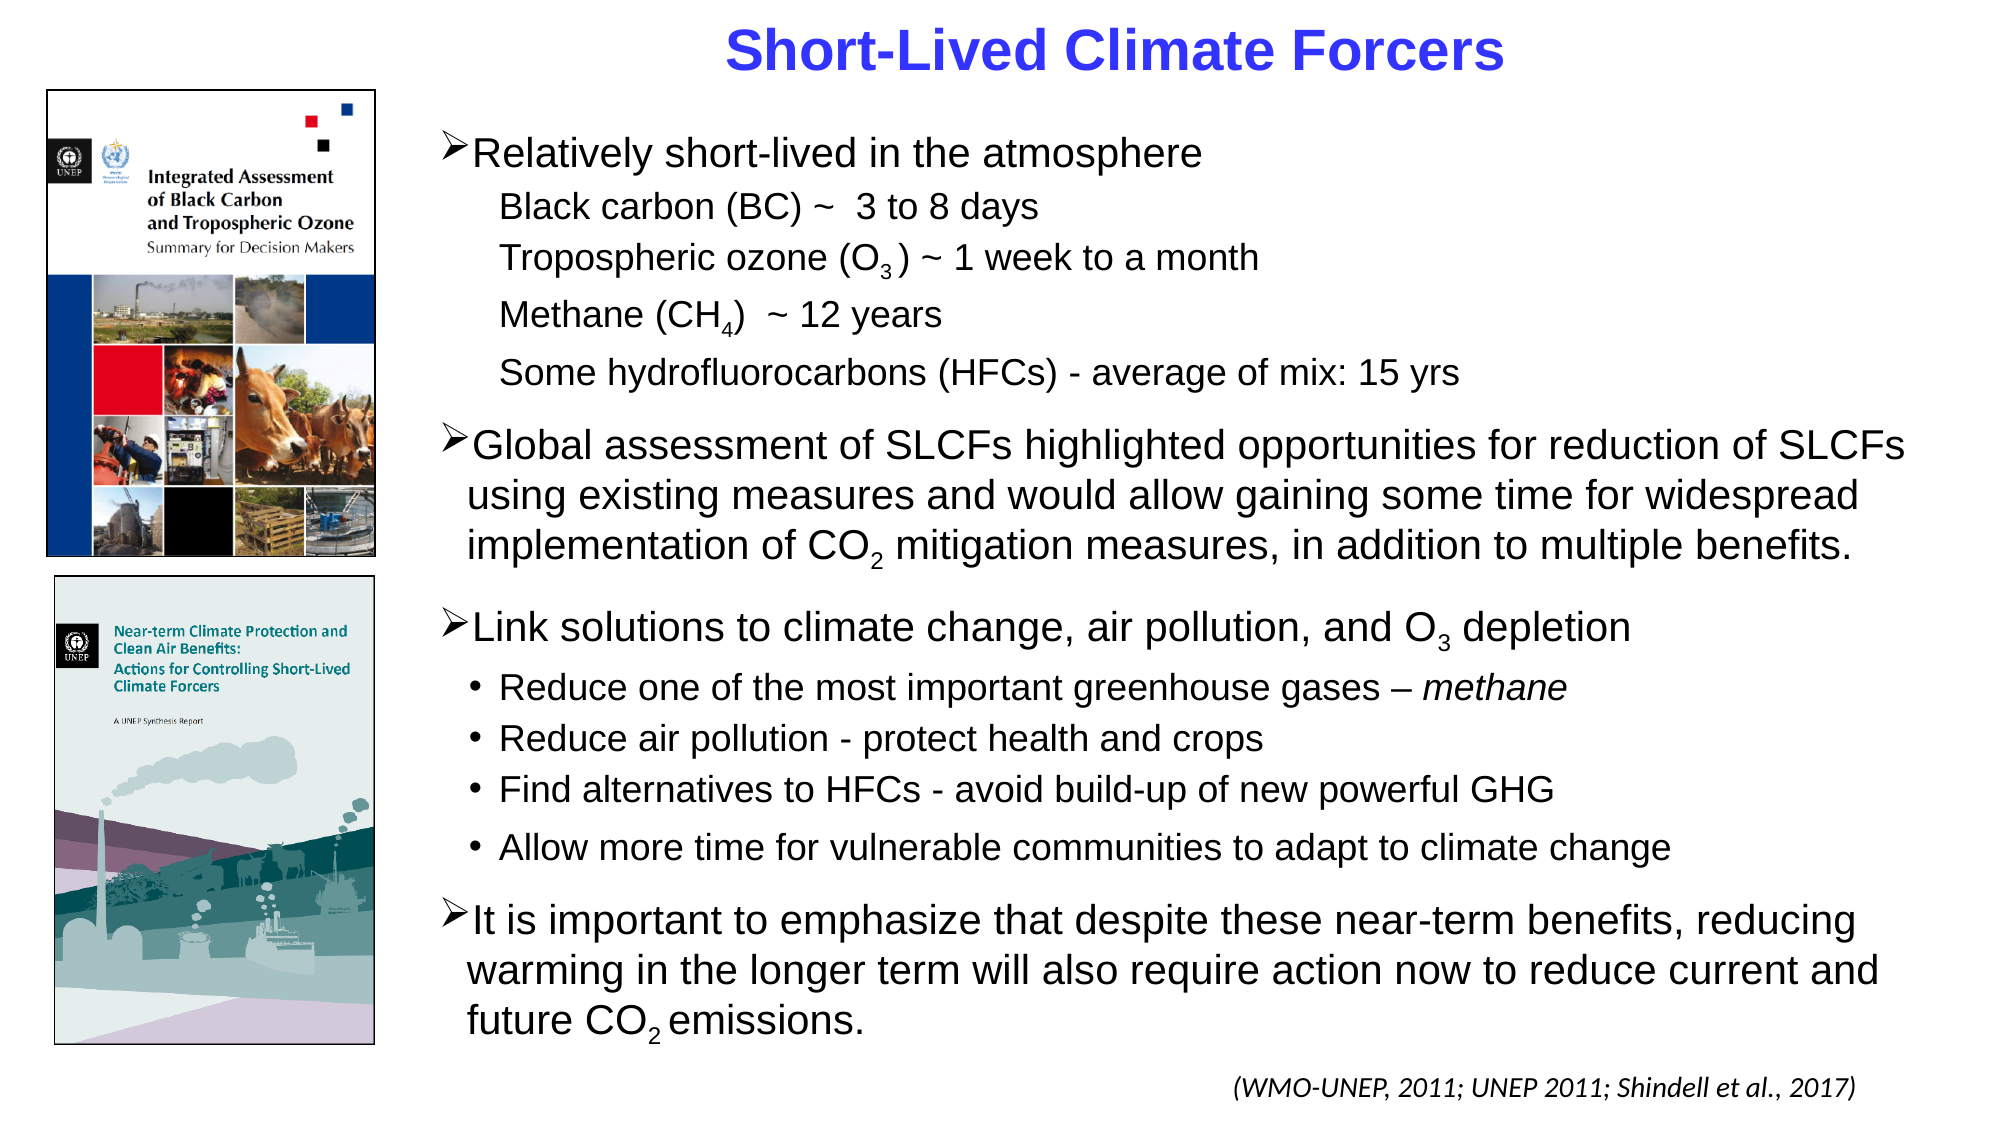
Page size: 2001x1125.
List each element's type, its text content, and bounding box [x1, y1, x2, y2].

text_box Relatively short-lived in the atmosphere Black carbon (BC) ~ 3 to 8 days Tropospheric ozone (O3 ) ~ 1 week to a month Methane (CH4) ~ 12 years Some hydrofluorocarbons (HFCs) - average of mix: 15 yrs Global assessment of SLCFs highlighted opportunities for reduction of SLCFs using existing measures and would allow gaining some time for widespread implementation of CO2 mitigation measures, in addition to multiple benefits. Link solutions to climate change, air pollution, and O3 depletion Reduce one of the most important greenhouse gases – methane Reduce air pollution - protect health and crops Find alternatives to HFCs - avoid build-up of new powerful GHG Allow more time for vulnerable communities to adapt to climate change It is important to emphasize that despite these near-term benefits, reducing warming in the longer term will also require action now to reduce current and future CO2 emissions. [424, 117, 1945, 1057]
text_box (WMO-UNEP, 2011; UNEP 2011; Shindell et al., 2017) [1217, 1060, 1873, 1111]
text_box Short-Lived Climate Forcers [373, 4, 1857, 90]
picture [47, 90, 375, 556]
picture [55, 576, 374, 1044]
